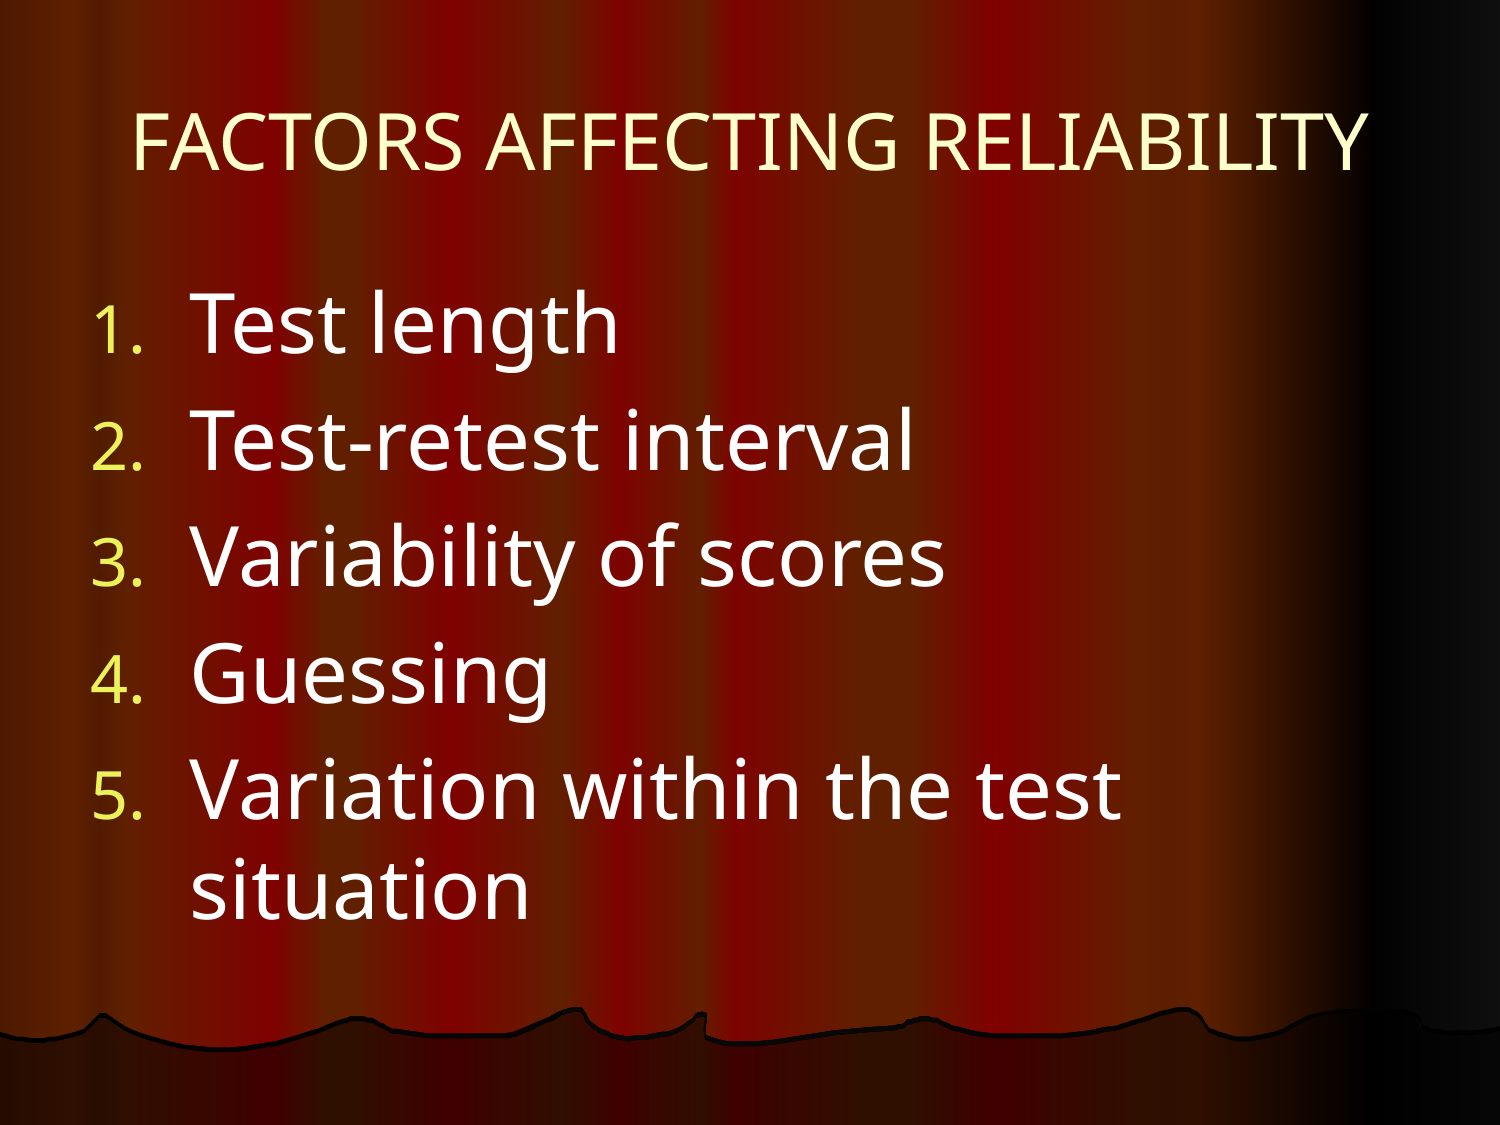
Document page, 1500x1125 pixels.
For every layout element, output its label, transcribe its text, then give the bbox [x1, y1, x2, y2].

title FACTORS AFFECTING RELIABILITY [74, 45, 1426, 233]
list Test length Test-retest interval Variability of scores Guessing Variation within the test situation [74, 262, 1426, 1006]
